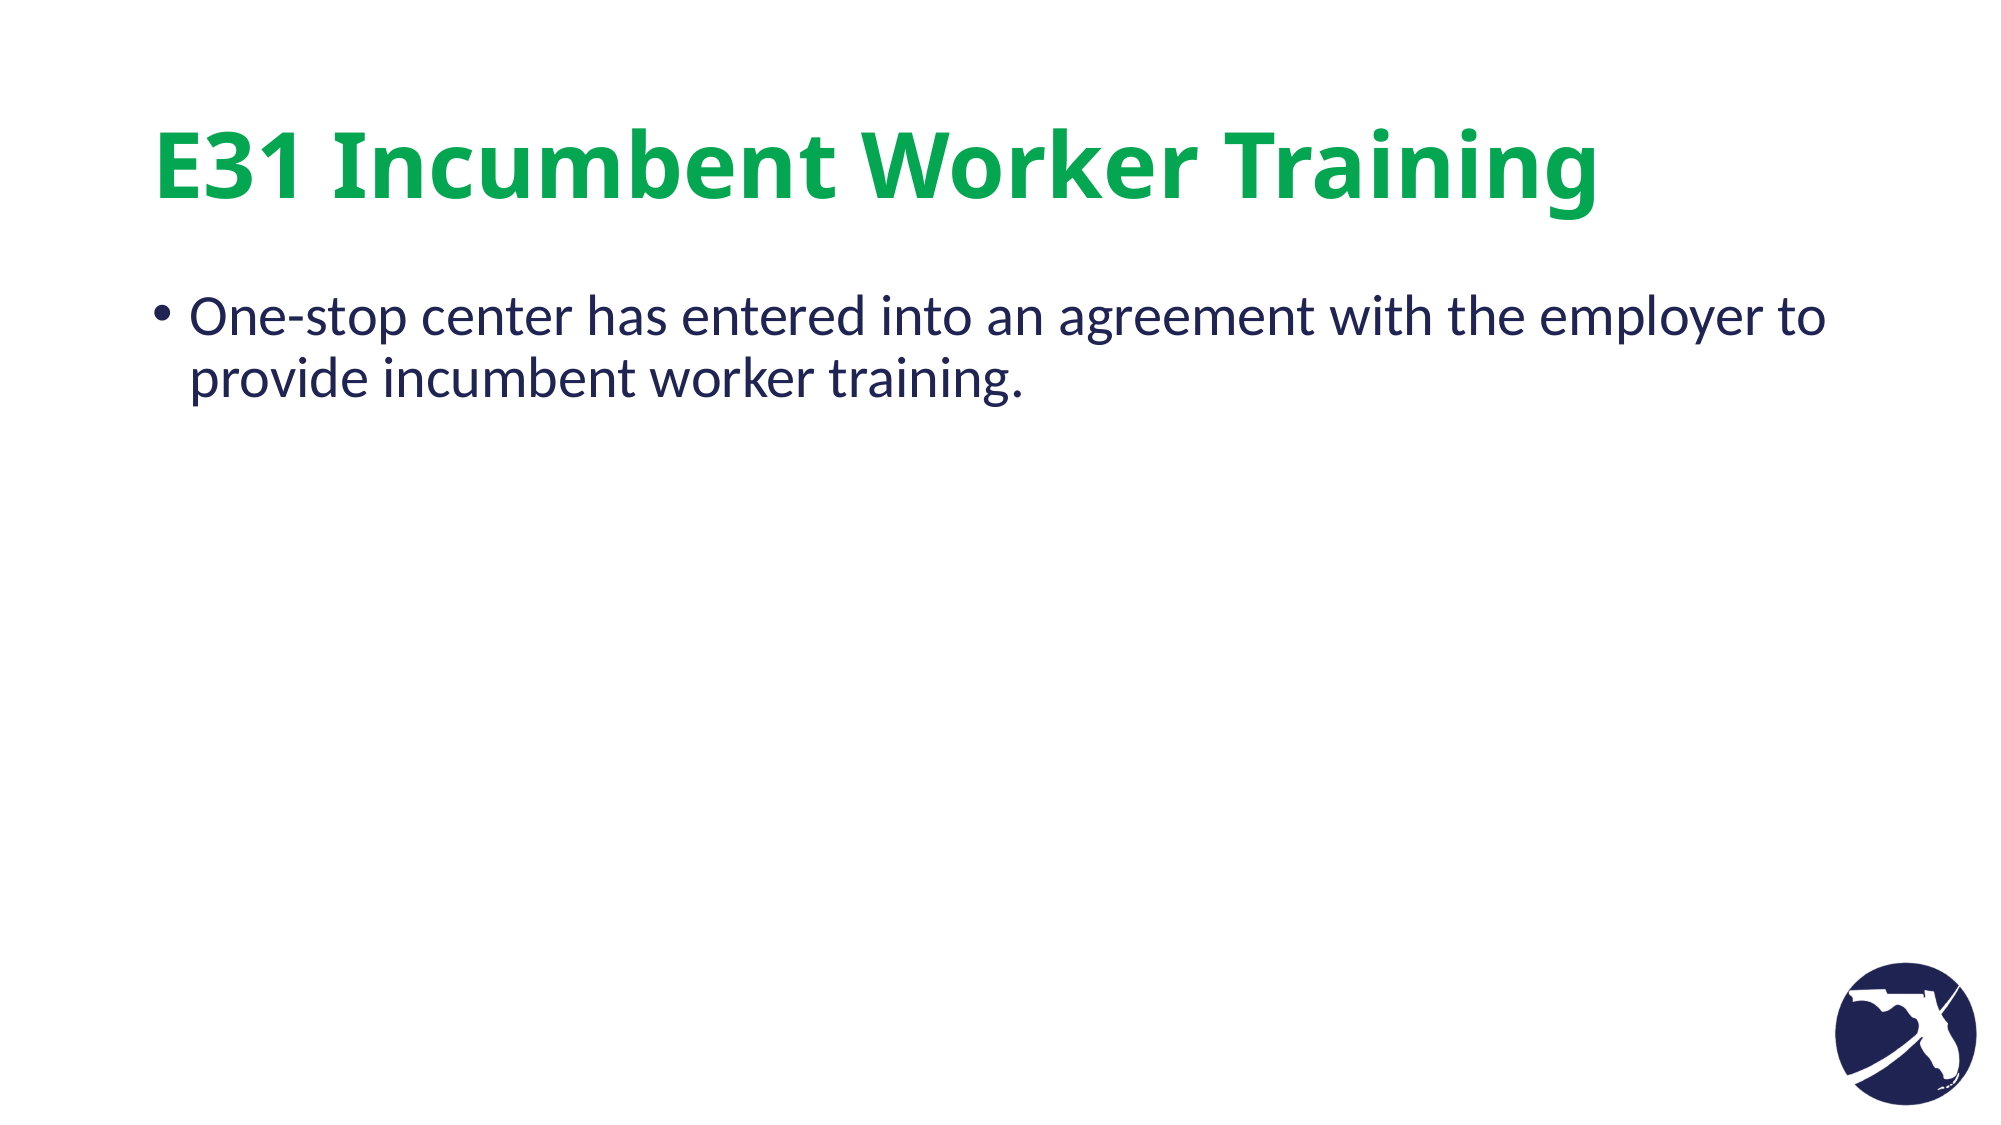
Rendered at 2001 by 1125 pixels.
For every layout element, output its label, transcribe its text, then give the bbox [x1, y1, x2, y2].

text_box One-stop center has entered into an agreement with the employer to provide incumbent worker training. [137, 277, 1863, 958]
title E31 Incumbent Worker Training [137, 59, 1863, 277]
picture [1834, 961, 1979, 1109]
